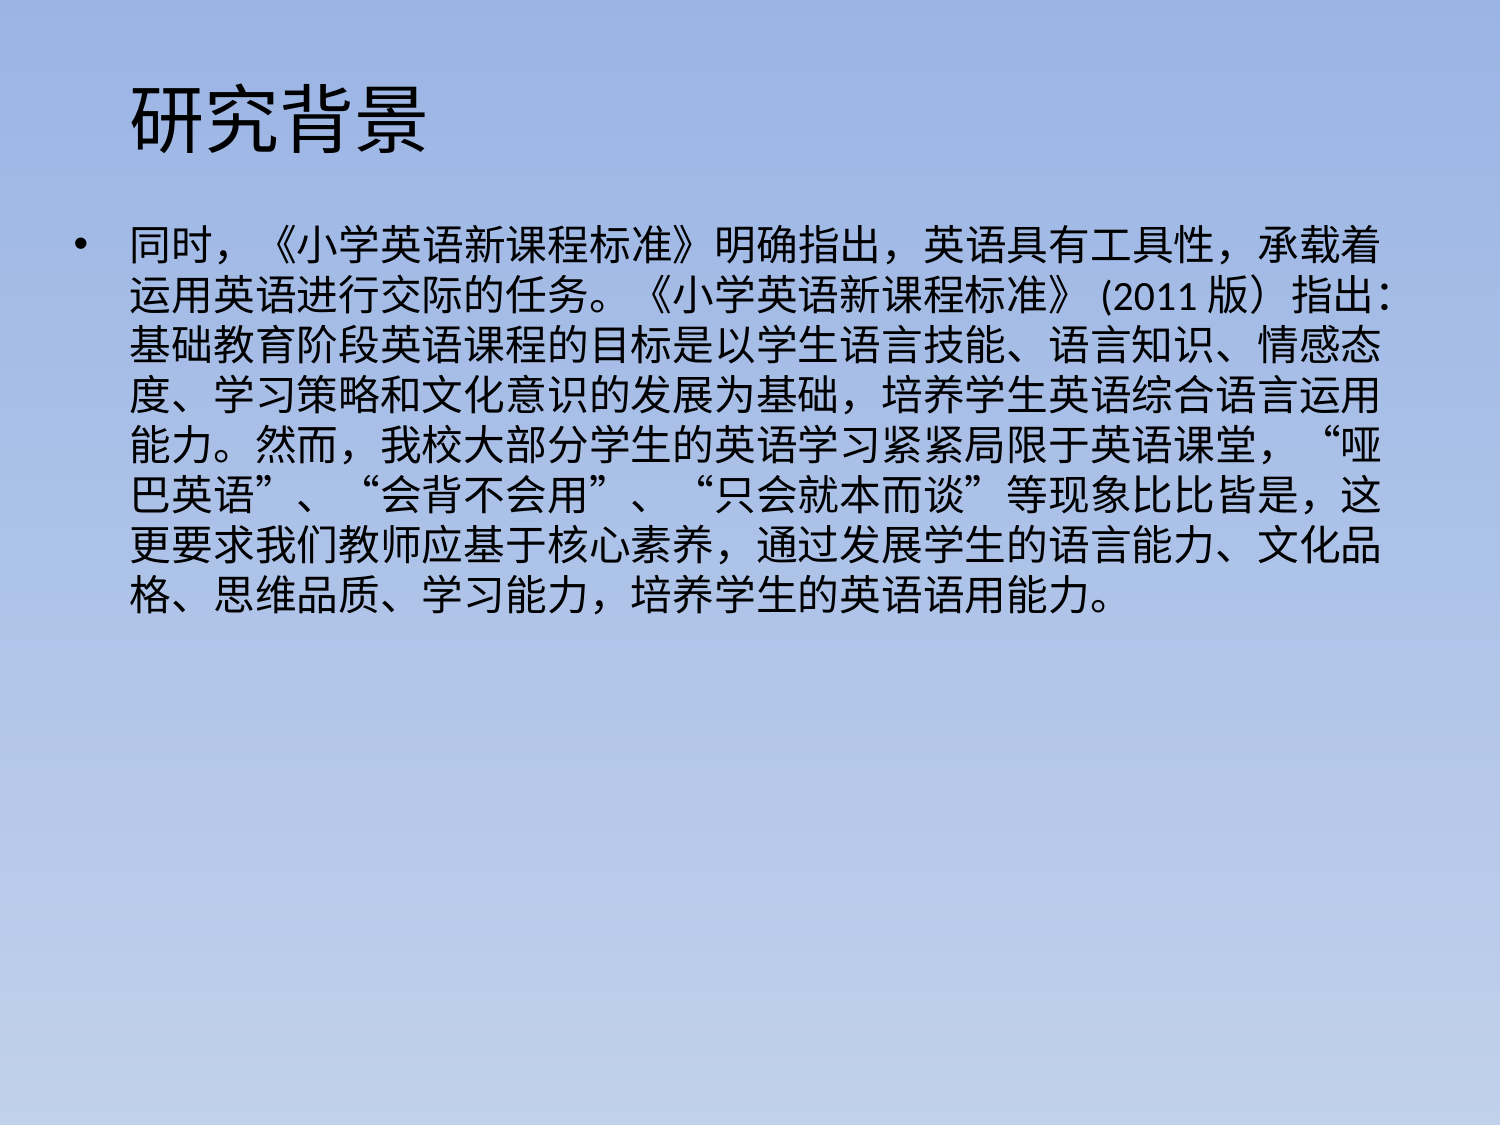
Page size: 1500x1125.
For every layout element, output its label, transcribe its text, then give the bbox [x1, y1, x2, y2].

list 同时，《小学英语新课程标准》明确指出，英语具有工具性，承载着运用英语进行交际的任务。《小学英语新课程标准》(2011版）指出：基础教育阶段英语课程的目标是以学生语言技能、语言知识、情感态度、学习策略和文化意识的发展为基础，培养学生英语综合语言运用能力。然而，我校大部分学生的英语学习紧紧局限于英语课堂，“哑巴英语”、“会背不会用”、“只会就本而谈”等现象比比皆是，这更要求我们教师应基于核心素养，通过发展学生的语言能力、文化品格、思维品质、学习能力，培养学生的英语语用能力。 [58, 210, 1409, 954]
title 研究背景 [114, 23, 1465, 211]
